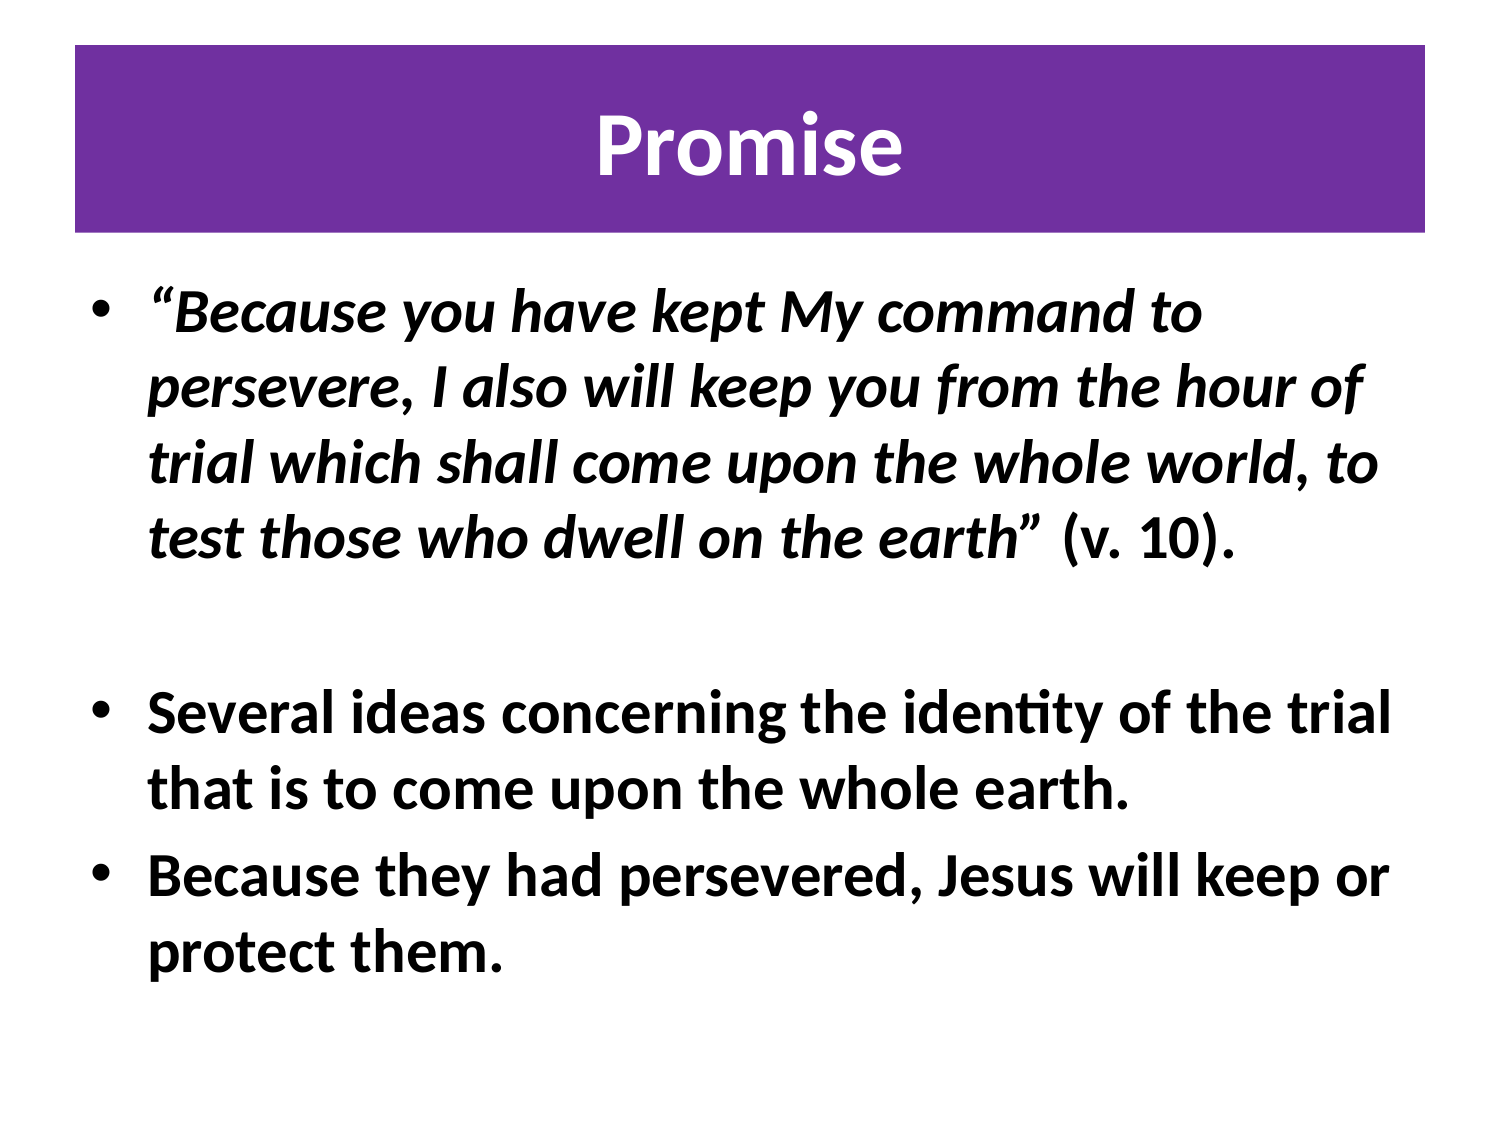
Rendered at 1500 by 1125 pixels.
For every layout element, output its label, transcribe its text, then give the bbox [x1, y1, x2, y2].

list “Because you have kept My command to persevere, I also will keep you from the hour of trial which shall come upon the whole world, to test those who dwell on the earth” (v. 10). Several ideas concerning the identity of the trial that is to come upon the whole earth. Because they had persevered, Jesus will keep or protect them. [75, 262, 1425, 1005]
title Promise [75, 45, 1425, 233]
